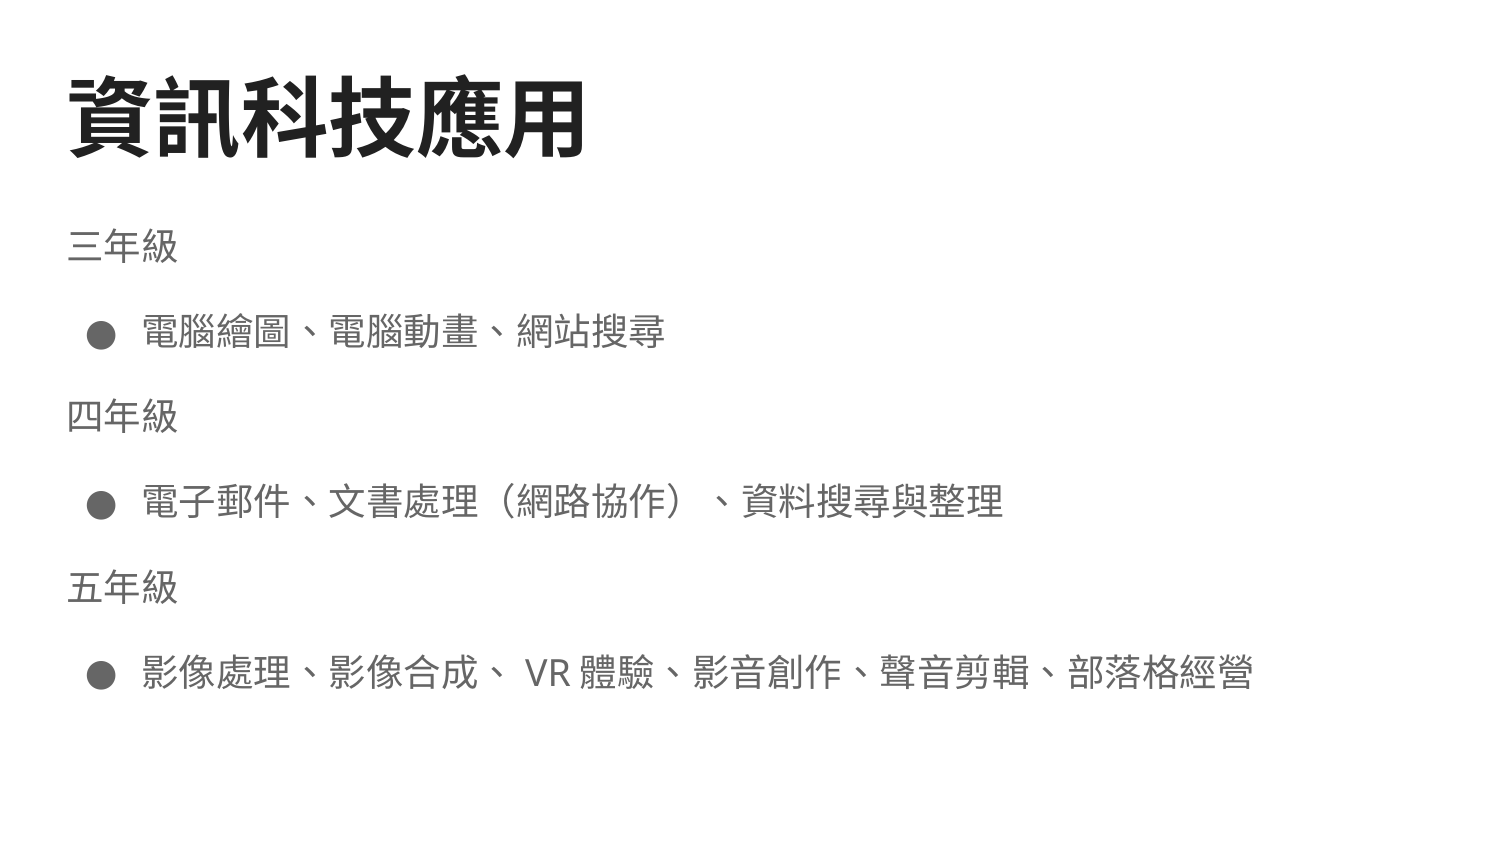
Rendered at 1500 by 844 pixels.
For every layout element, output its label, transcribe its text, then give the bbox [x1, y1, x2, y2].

list 三年級 電腦繪圖、電腦動畫、網站搜尋 四年級 電子郵件、文書處理（網路協作）、資料搜尋與整理 五年級 影像處理、影像合成、VR體驗、影音創作、聲音剪輯、部落格經營 [51, 201, 1449, 750]
title 資訊科技應用 [51, 48, 1449, 180]
